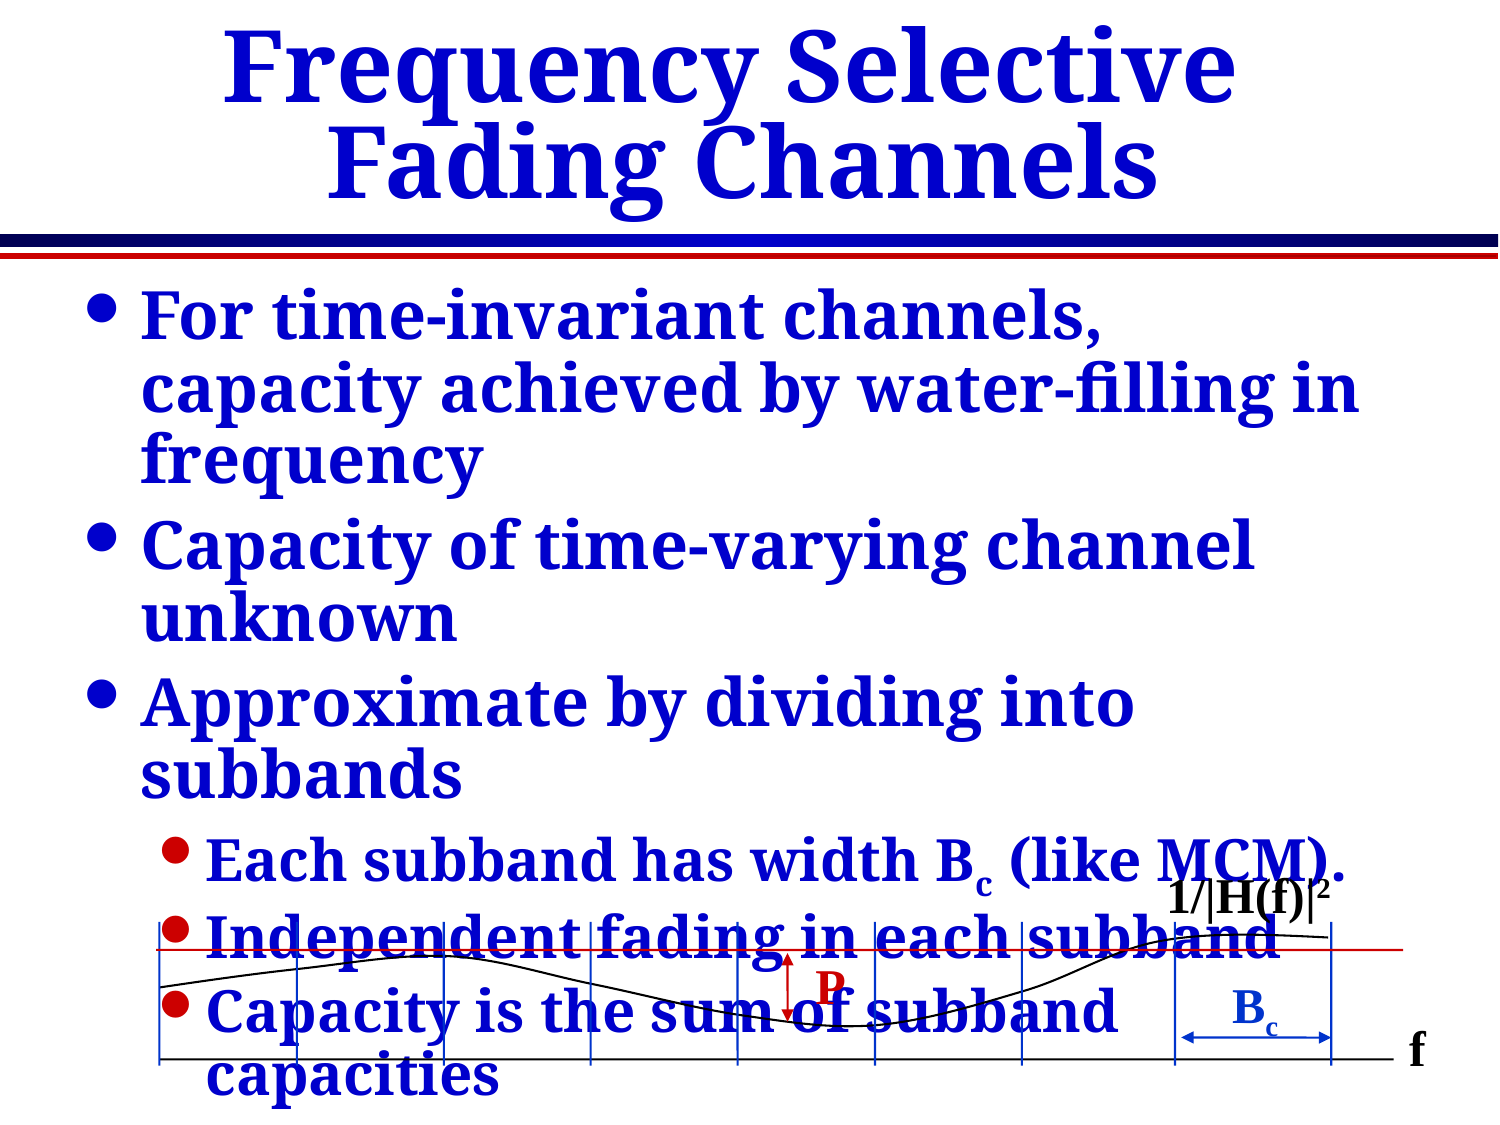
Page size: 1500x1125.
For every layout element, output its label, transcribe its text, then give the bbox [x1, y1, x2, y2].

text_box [159, 1031, 1332, 1066]
text_box f [1394, 1009, 1441, 1085]
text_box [159, 921, 1332, 945]
text_box 1/|H(f)|2 [1151, 856, 1346, 931]
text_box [155, 947, 1404, 1023]
title Frequency Selective Fading Channels [99, 37, 1388, 225]
list For time-invariant channels, capacity achieved by water-filling in frequency Capacity of time-varying channel unknown Approximate by dividing into subbands Each subband has width Bc (like MCM). Independent fading in each subband Capacity is the sum of subband capacities [68, 275, 1397, 950]
